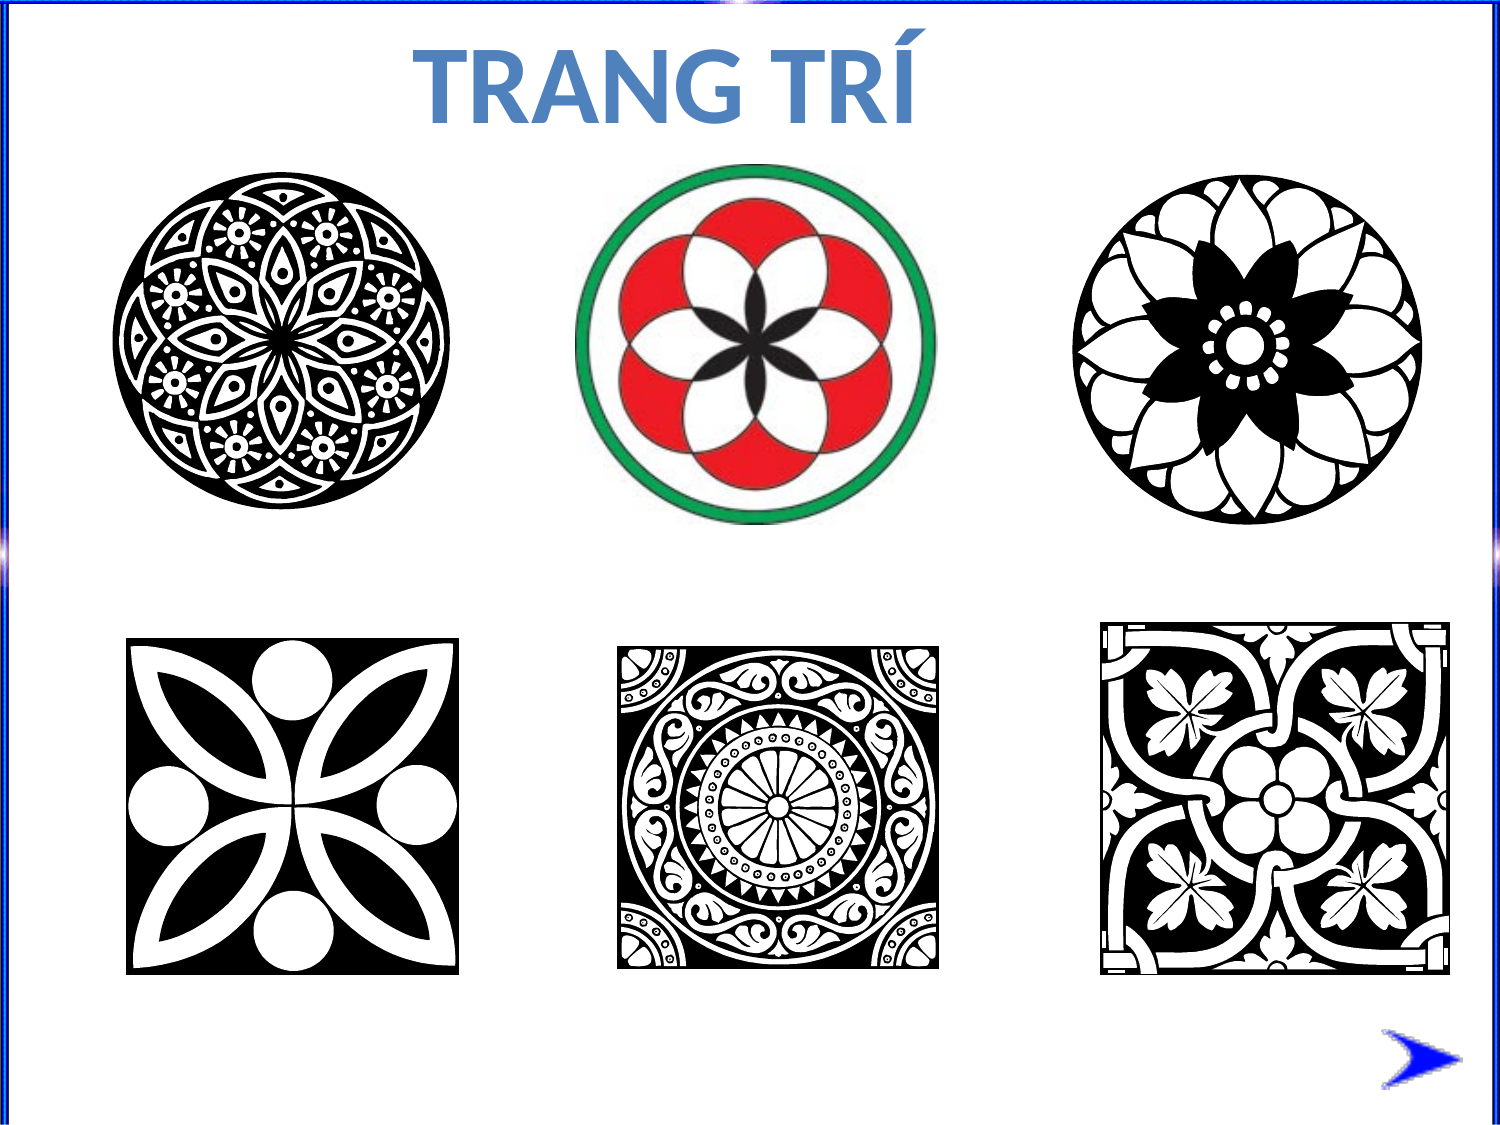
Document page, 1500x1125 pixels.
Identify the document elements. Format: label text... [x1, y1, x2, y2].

picture [0, 0, 1500, 1125]
text_box Trang trí [397, 12, 935, 154]
